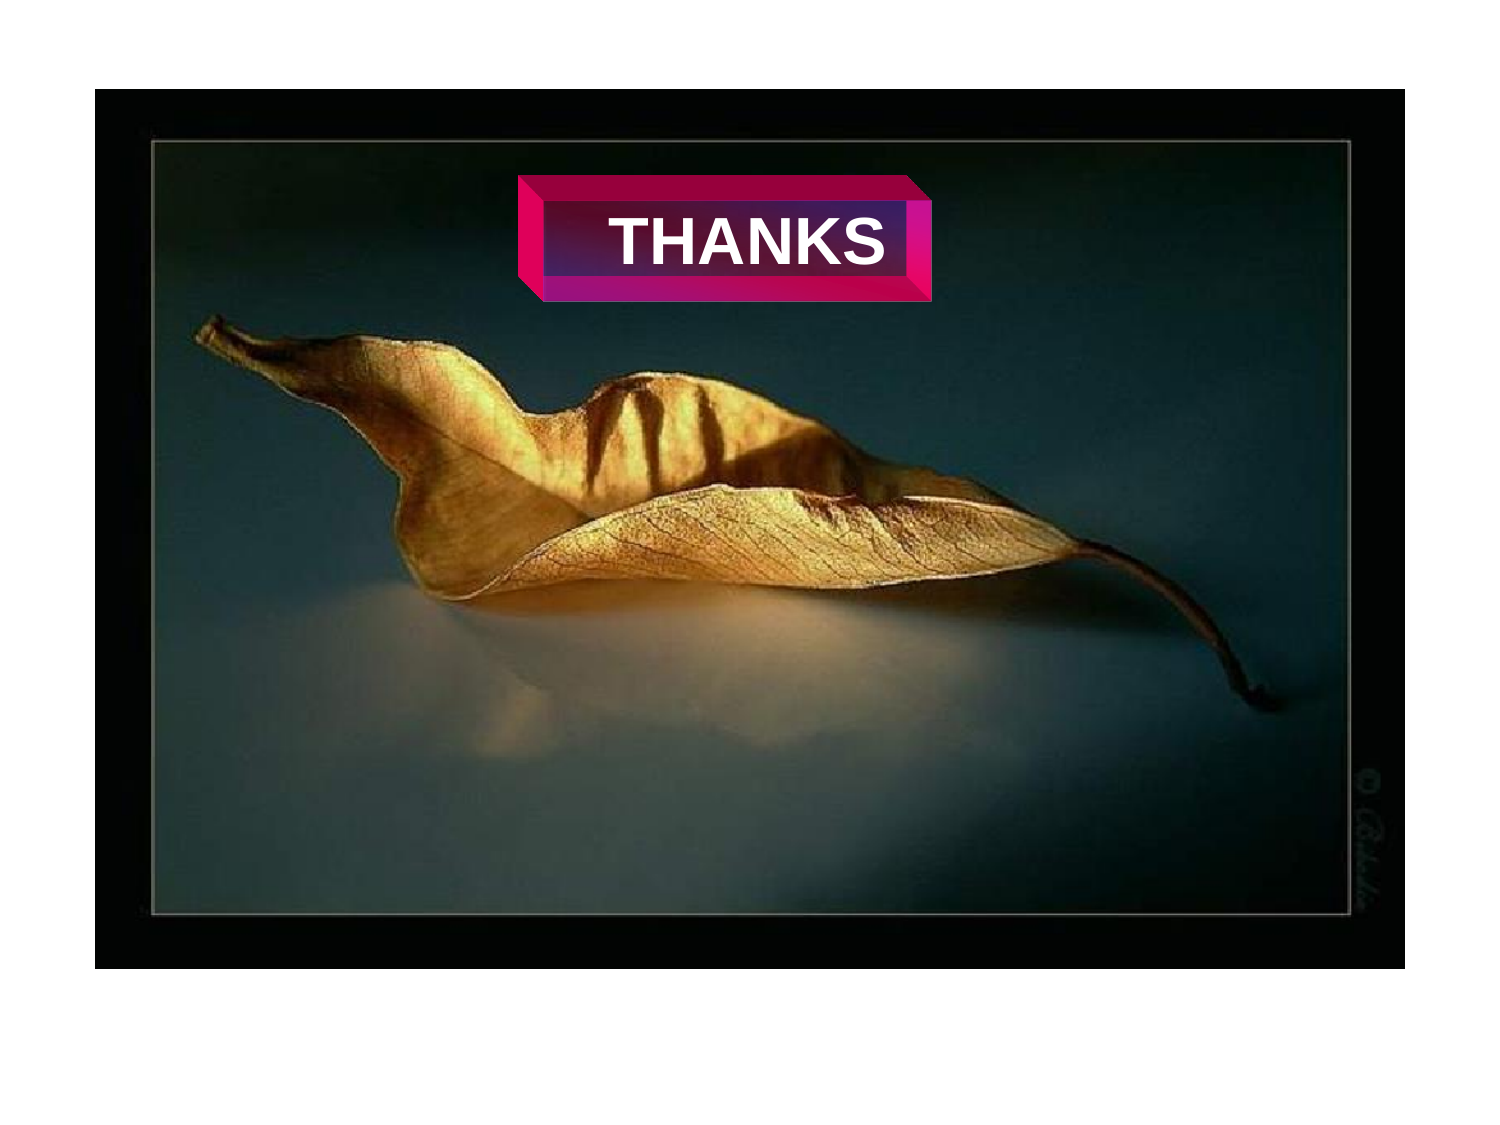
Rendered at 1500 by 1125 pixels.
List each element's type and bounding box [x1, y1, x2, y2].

picture [94, 89, 1406, 970]
